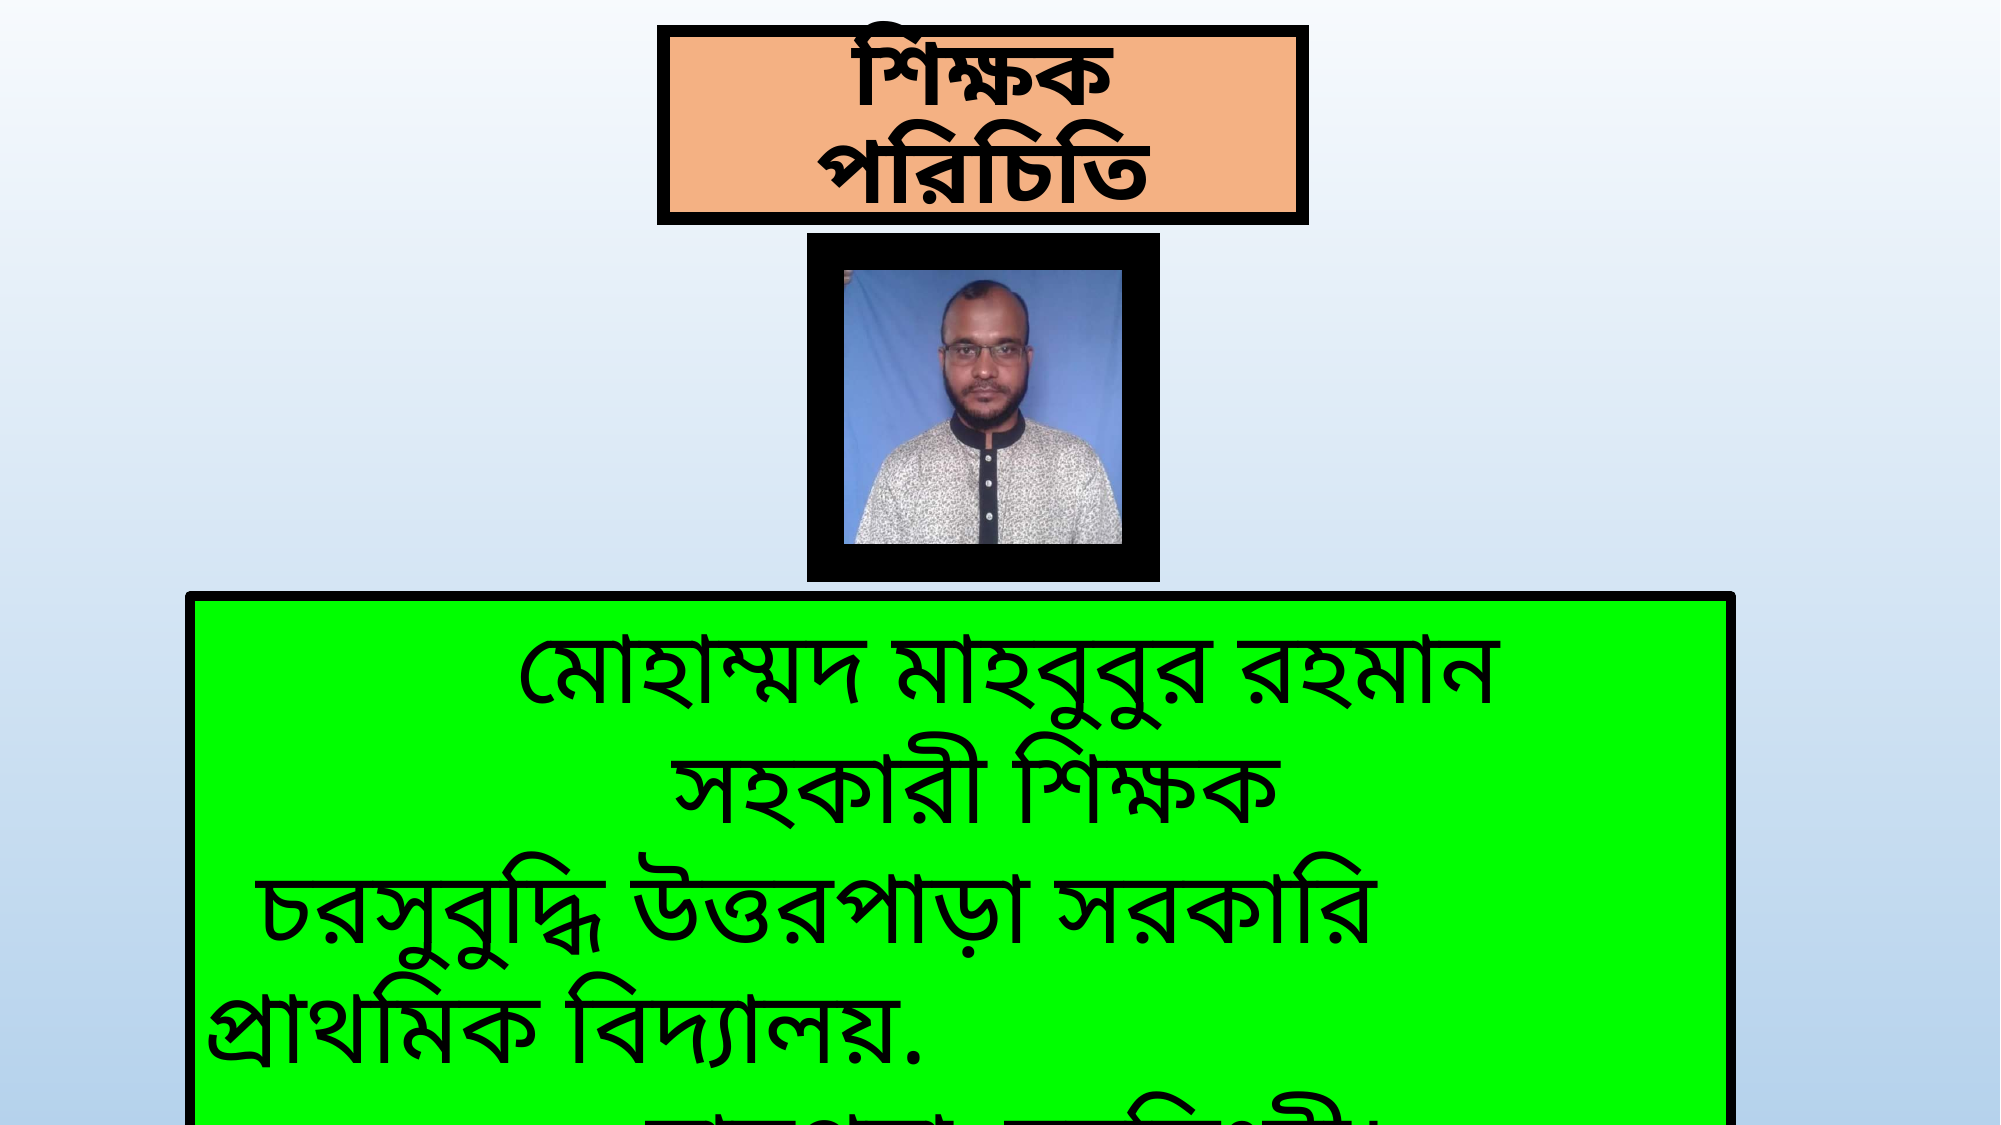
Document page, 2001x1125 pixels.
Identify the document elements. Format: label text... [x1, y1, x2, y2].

text_box মোহাম্মদ মাহবুবুর রহমান সহকারী শিক্ষক চরসুবুদ্ধি উত্তরপাড়া সরকারি প্রাথমিক বিদ্যালয়. রায়পুরা ,নরসিংদী। [190, 596, 1731, 1125]
title শিক্ষক পরিচিতি [663, 30, 1304, 220]
picture [844, 270, 1123, 545]
